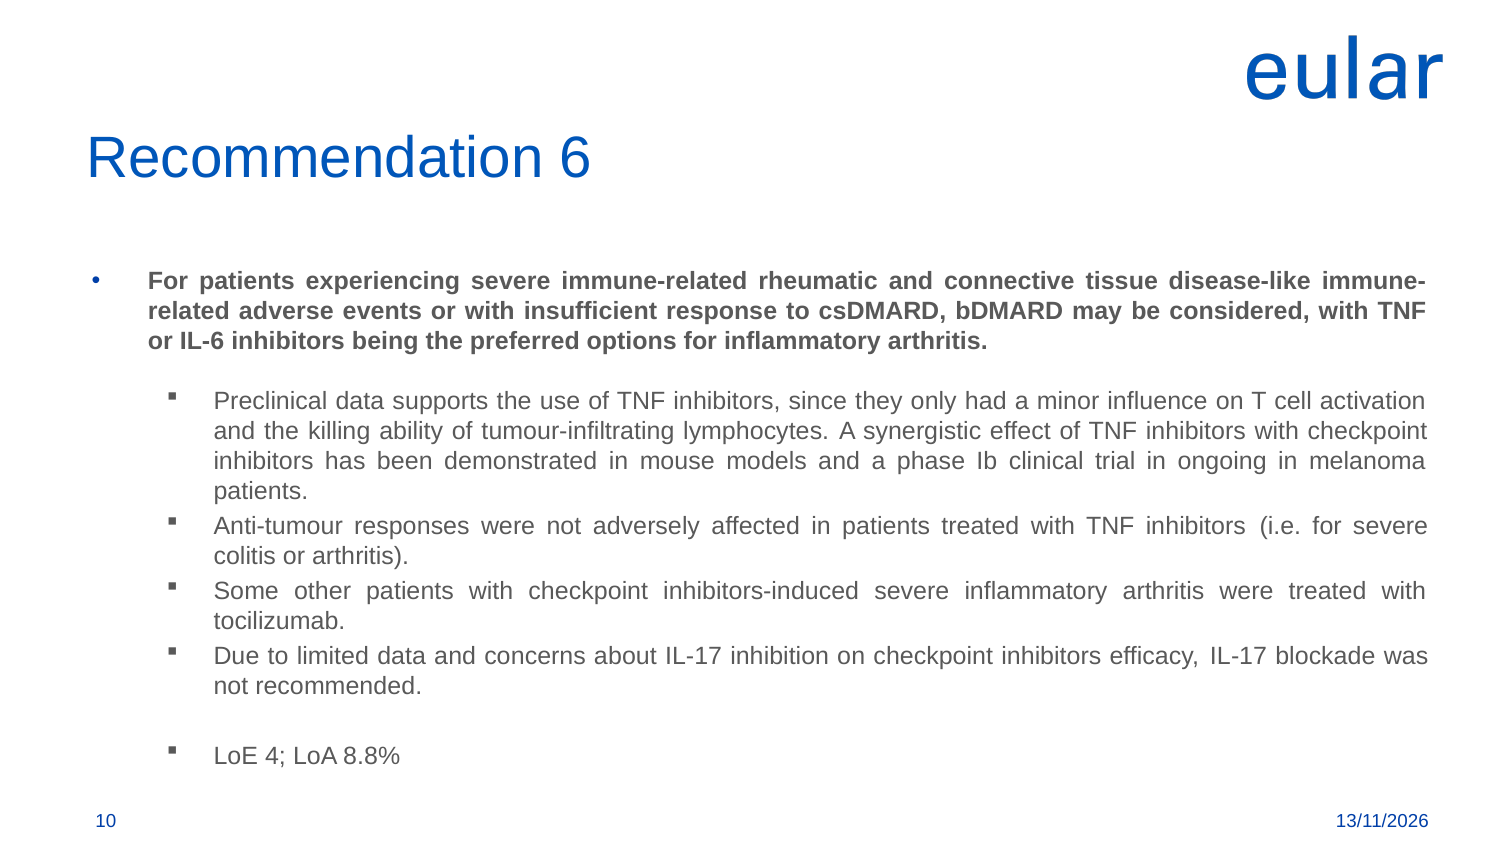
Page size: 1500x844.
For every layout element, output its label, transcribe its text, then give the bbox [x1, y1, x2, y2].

slide_number 10 [80, 797, 224, 843]
list For patients experiencing severe immune-related rheumatic and connective tissue disease-like immune-related adverse events or with insufficient response to csDMARD, bDMARD may be considered, with TNF or IL-6 inhibitors being the preferred options for inflammatory arthritis. Preclinical data supports the use of TNF inhibitors, since they only had a minor influence on T cell activation and the killing ability of tumour-infiltrating lymphocytes. A synergistic effect of TNF inhibitors with checkpoint inhibitors has been demonstrated in mouse models and a phase Ib clinical trial in ongoing in melanoma patients. Anti-tumour responses were not adversely affected in patients treated with TNF inhibitors (i.e. for severe colitis or arthritis). Some other patients with checkpoint inhibitors-induced severe inflammatory arthritis were treated with tocilizumab. Due to limited data and concerns about IL-17 inhibition on checkpoint inhibitors efficacy, IL-17 blockade was not recommended. LoE 4; LoA 8.8% [76, 257, 1444, 793]
title Recommendation 6 [80, 112, 1448, 191]
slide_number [1242, 797, 1444, 843]
